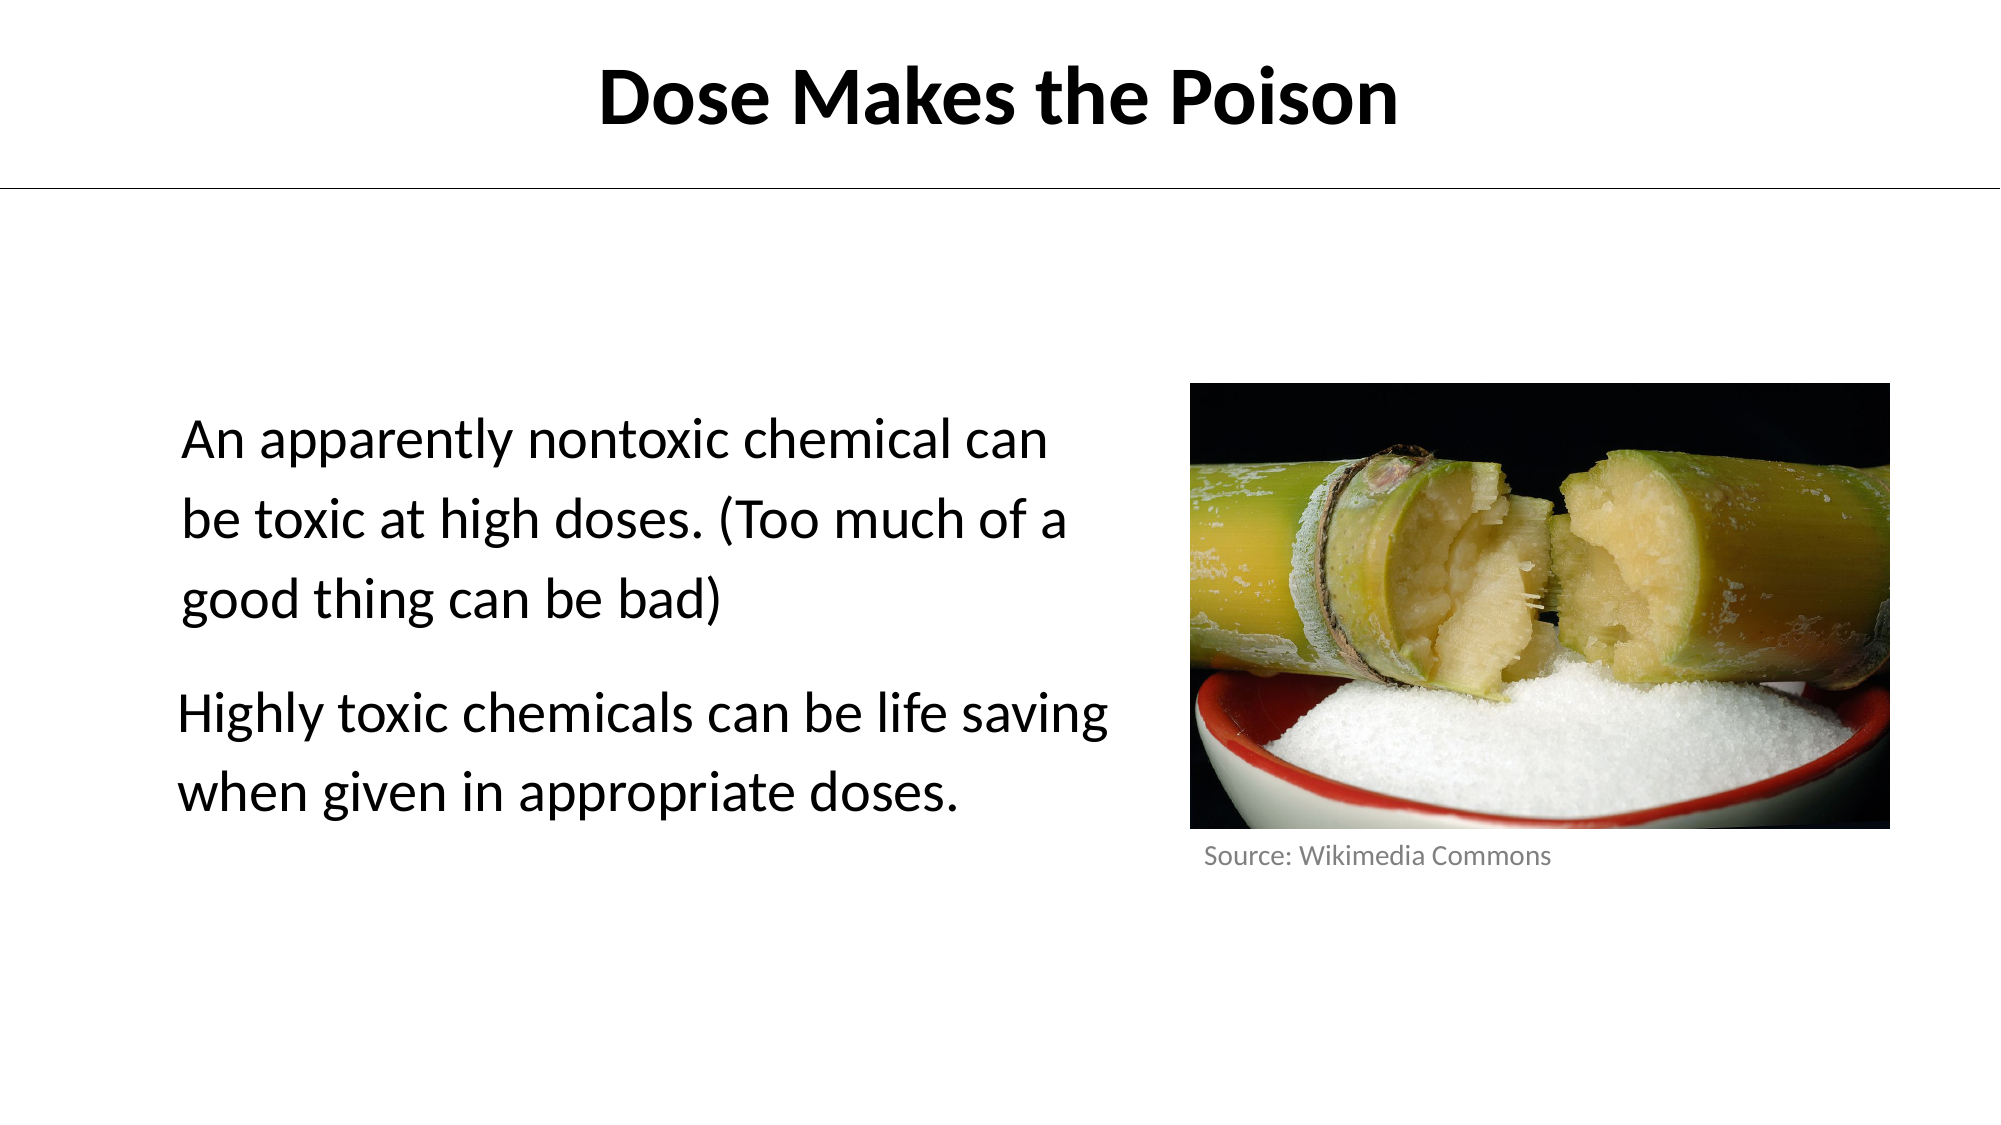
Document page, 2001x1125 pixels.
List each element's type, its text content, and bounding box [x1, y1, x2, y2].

text_box Source: Wikimedia Commons [1189, 828, 1567, 879]
text_box An apparently nontoxic chemical can be toxic at high doses. (Too much of a good thing can be bad) [167, 383, 1133, 638]
picture [1190, 383, 1890, 829]
text_box Dose Makes the Poison [584, 33, 1416, 149]
text_box Highly toxic chemicals can be life saving when given in appropriate doses. [162, 656, 1138, 831]
